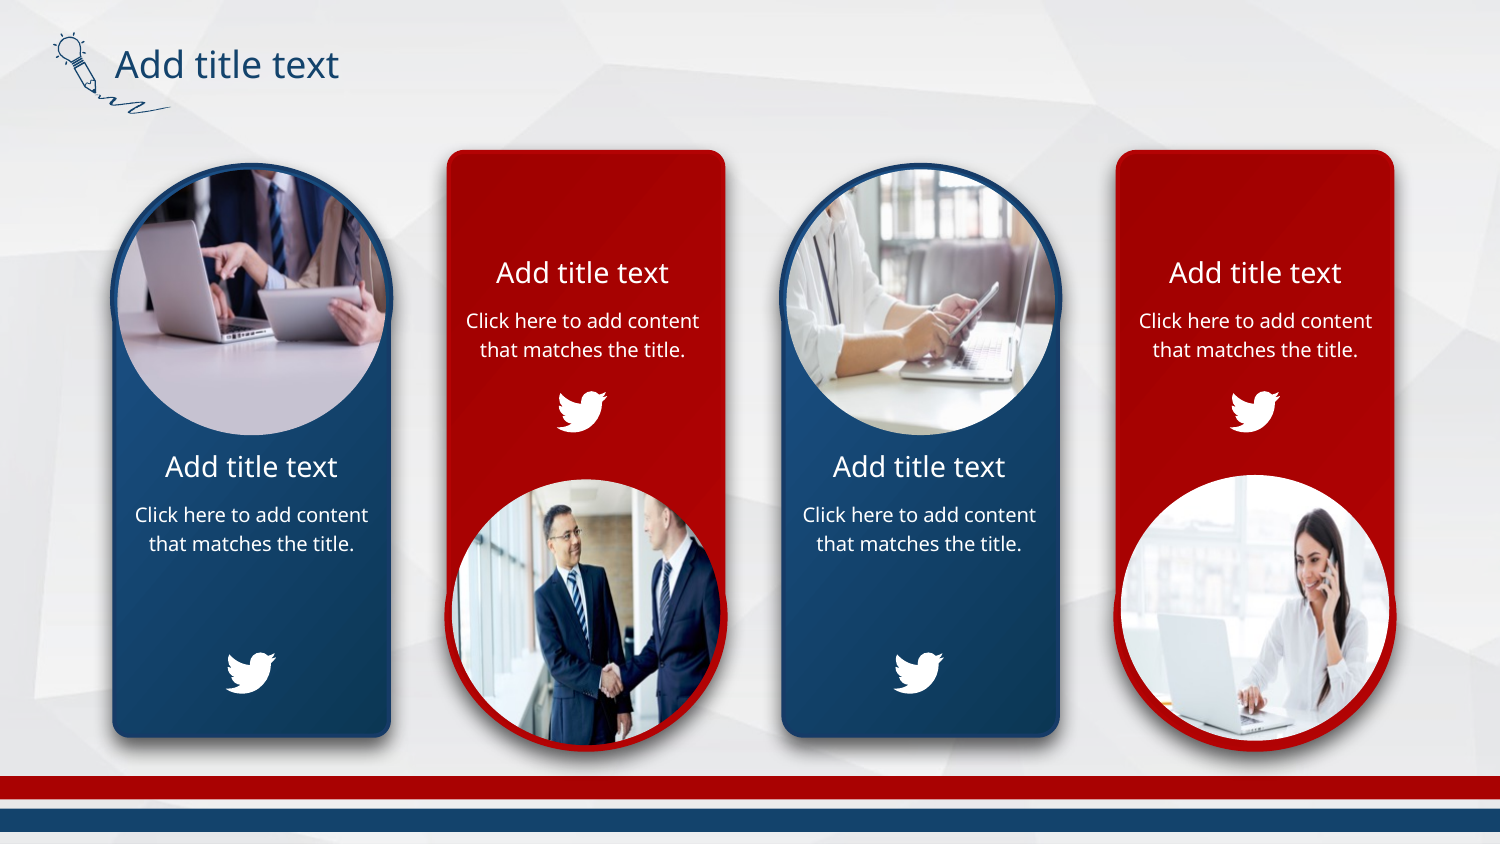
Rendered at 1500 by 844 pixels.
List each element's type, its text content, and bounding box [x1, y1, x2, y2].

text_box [111, 164, 392, 736]
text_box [1115, 151, 1396, 750]
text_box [443, 151, 726, 750]
text_box Add title text [100, 33, 355, 94]
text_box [779, 164, 1061, 736]
